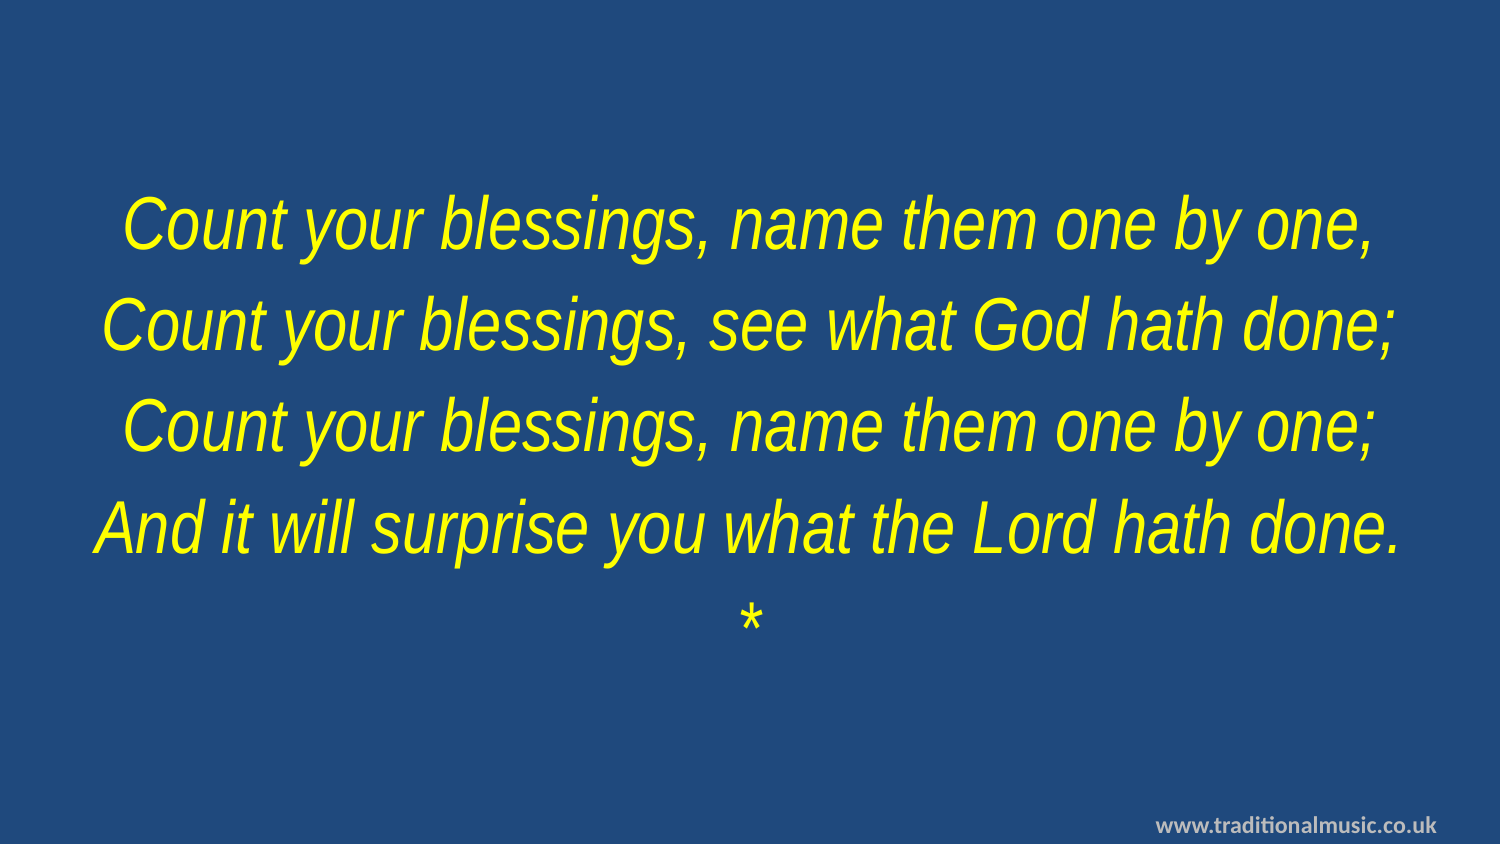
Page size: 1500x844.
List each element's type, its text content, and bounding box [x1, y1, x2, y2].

list Count your blessings, name them one by one, Count your blessings, see what God hath done; Count your blessings, name them one by one; And it will surprise you what the Lord hath done. * [0, 0, 1500, 844]
